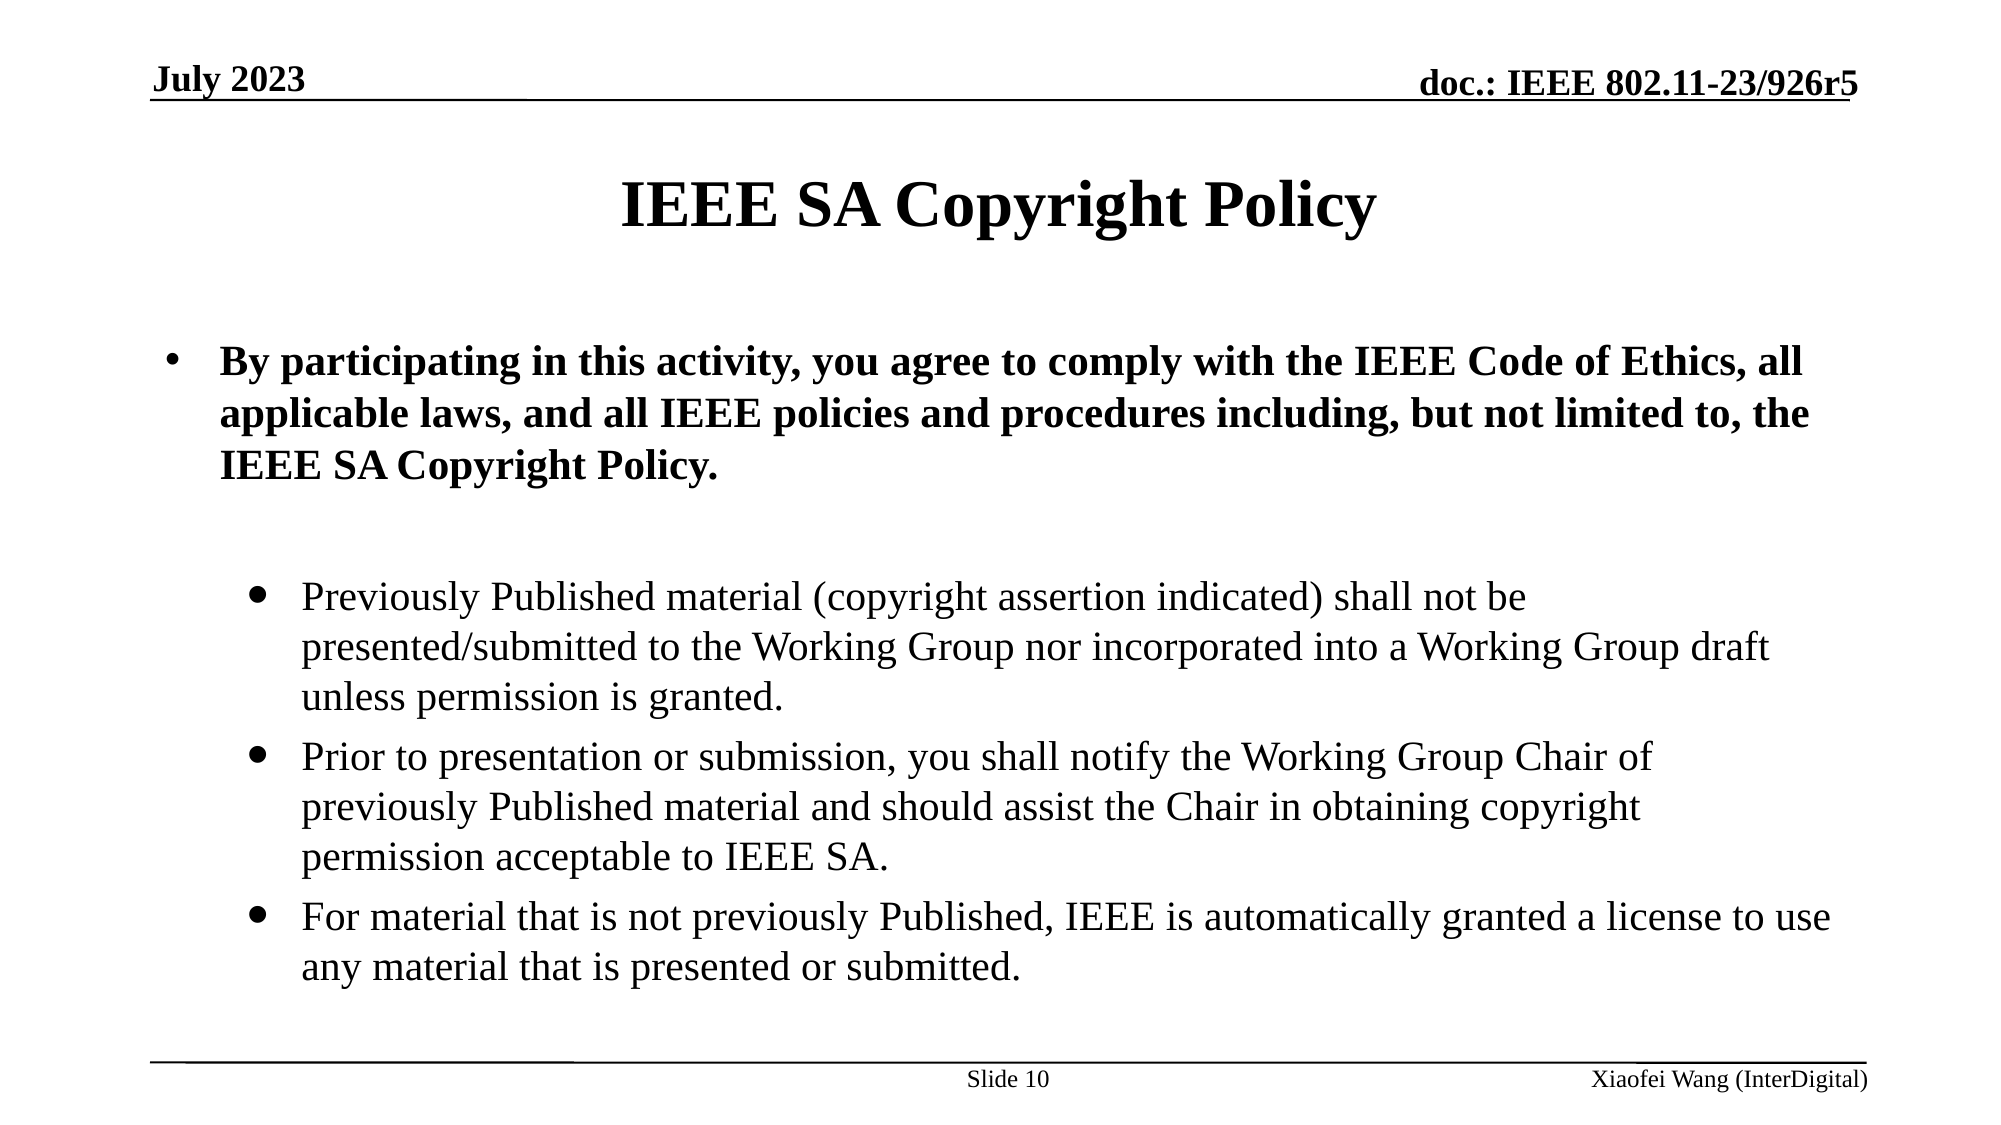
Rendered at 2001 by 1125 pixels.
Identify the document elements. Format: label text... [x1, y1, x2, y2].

list By participating in this activity, you agree to comply with the IEEE Code of Ethics, all applicable laws, and all IEEE policies and procedures including, but not limited to, the IEEE SA Copyright Policy. Previously Published material (copyright assertion indicated) shall not be presented/submitted to the Working Group nor incorporated into a Working Group draft unless permission is granted. Prior to presentation or submission, you shall notify the Working Group Chair of previously Published material and should assist the Chair in obtaining copyright permission acceptable to IEEE SA. For material that is not previously Published, IEEE is automatically granted a license to use any material that is presented or submitted. [149, 324, 1850, 1000]
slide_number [152, 54, 563, 100]
footer Xiaofei Wang (InterDigital) [1171, 1061, 1869, 1093]
title IEEE SA Copyright Policy [149, 112, 1850, 288]
slide_number 10 [950, 1061, 1067, 1123]
